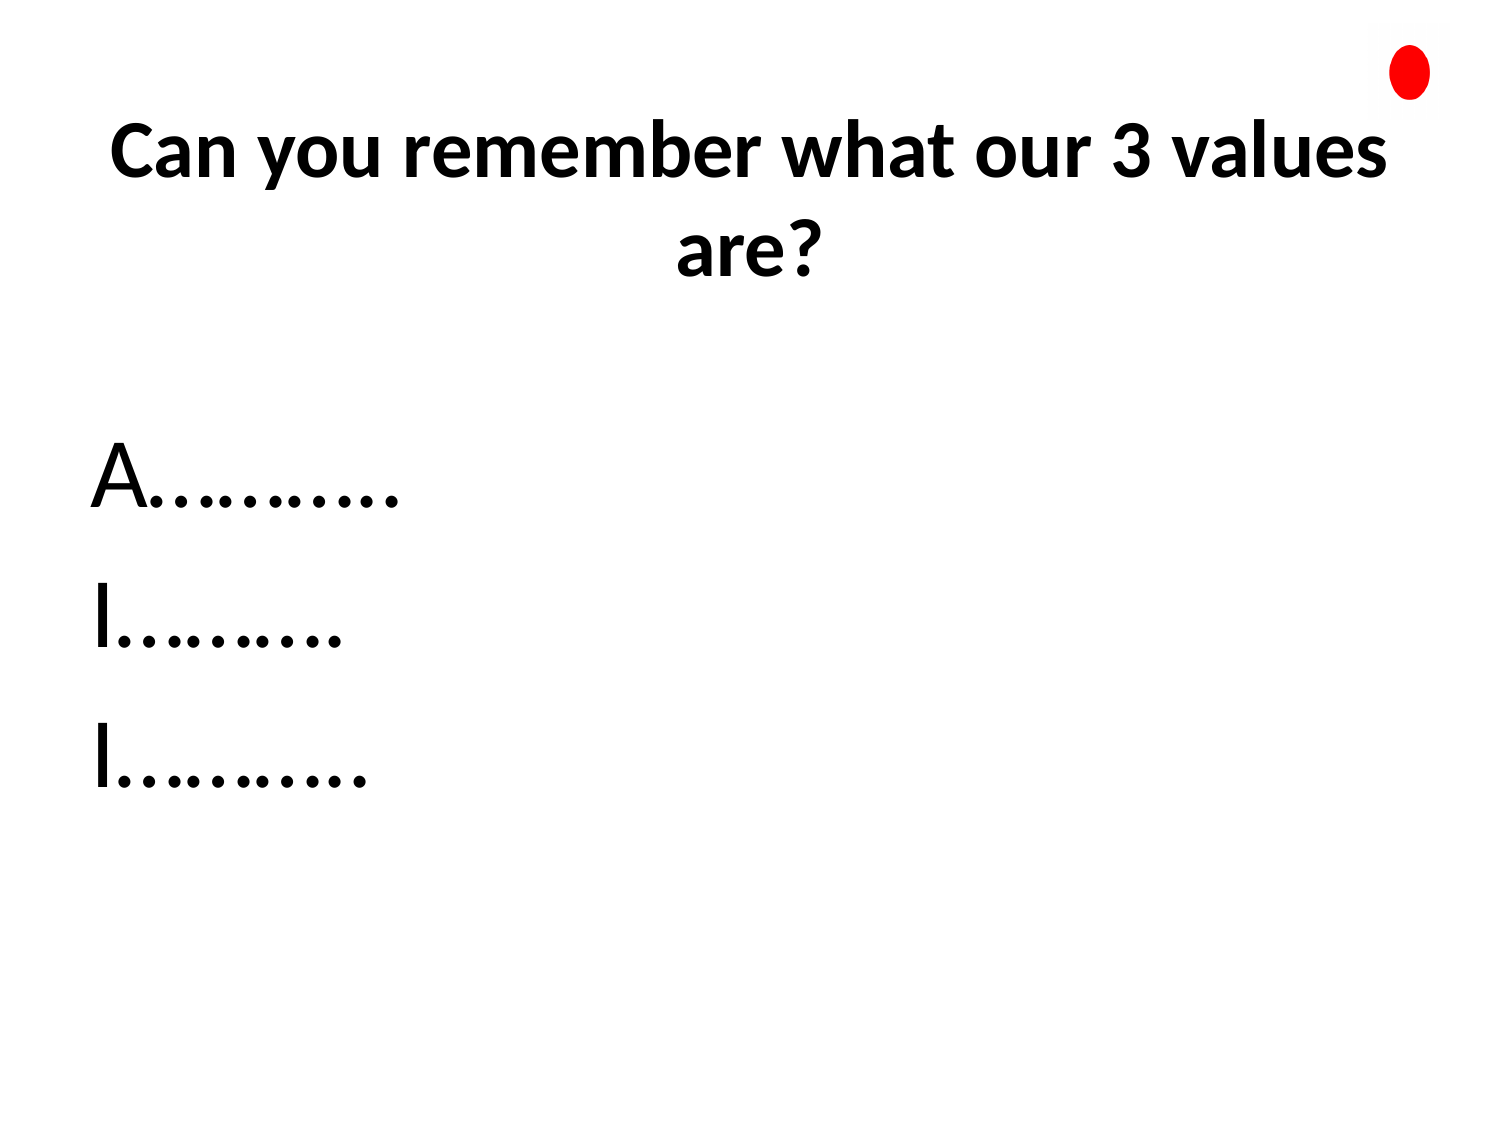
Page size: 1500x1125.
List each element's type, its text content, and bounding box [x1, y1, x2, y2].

list A……….. I………. I……….. [75, 399, 1425, 893]
title Can you remember what our 3 values are? [75, 137, 1425, 350]
picture [1367, 22, 1450, 120]
